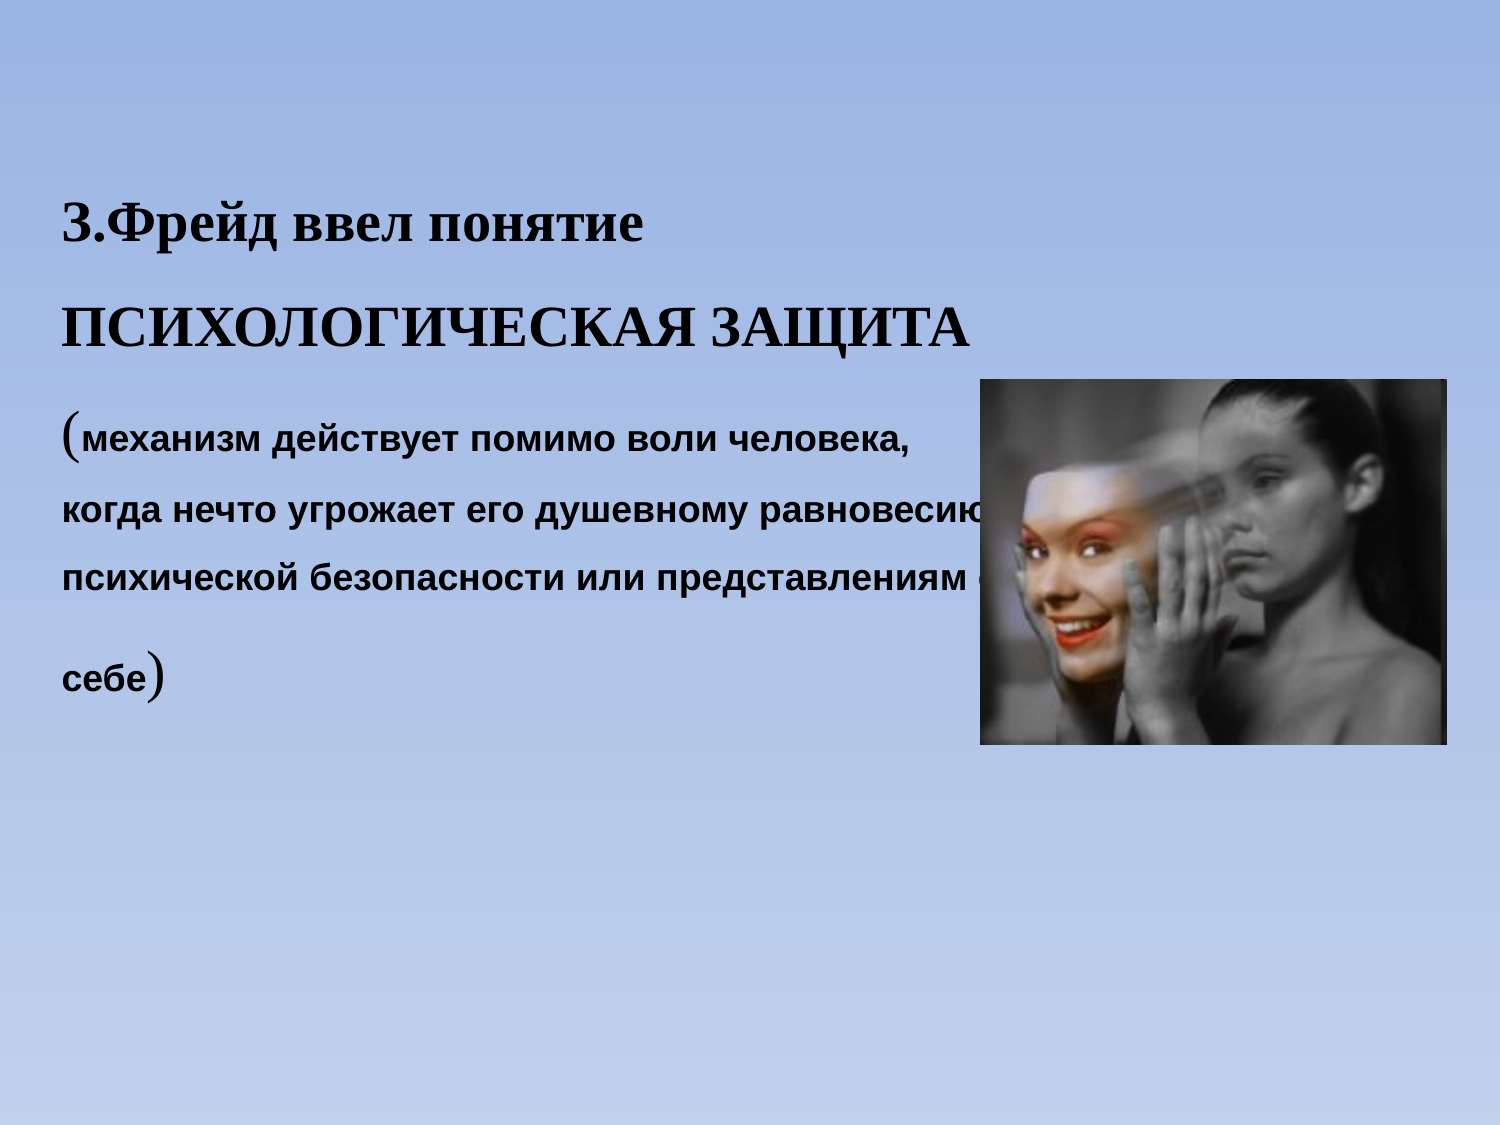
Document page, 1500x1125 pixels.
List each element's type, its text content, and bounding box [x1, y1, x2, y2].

picture [980, 379, 1448, 746]
text_box З.Фрейд ввел понятие ПСИХОЛОГИЧЕСКАЯ ЗАЩИТА (механизм действует помимо воли человека, когда нечто угрожает его душевному равновесию, психической безопасности или представлениям о себе) [46, 140, 1022, 711]
